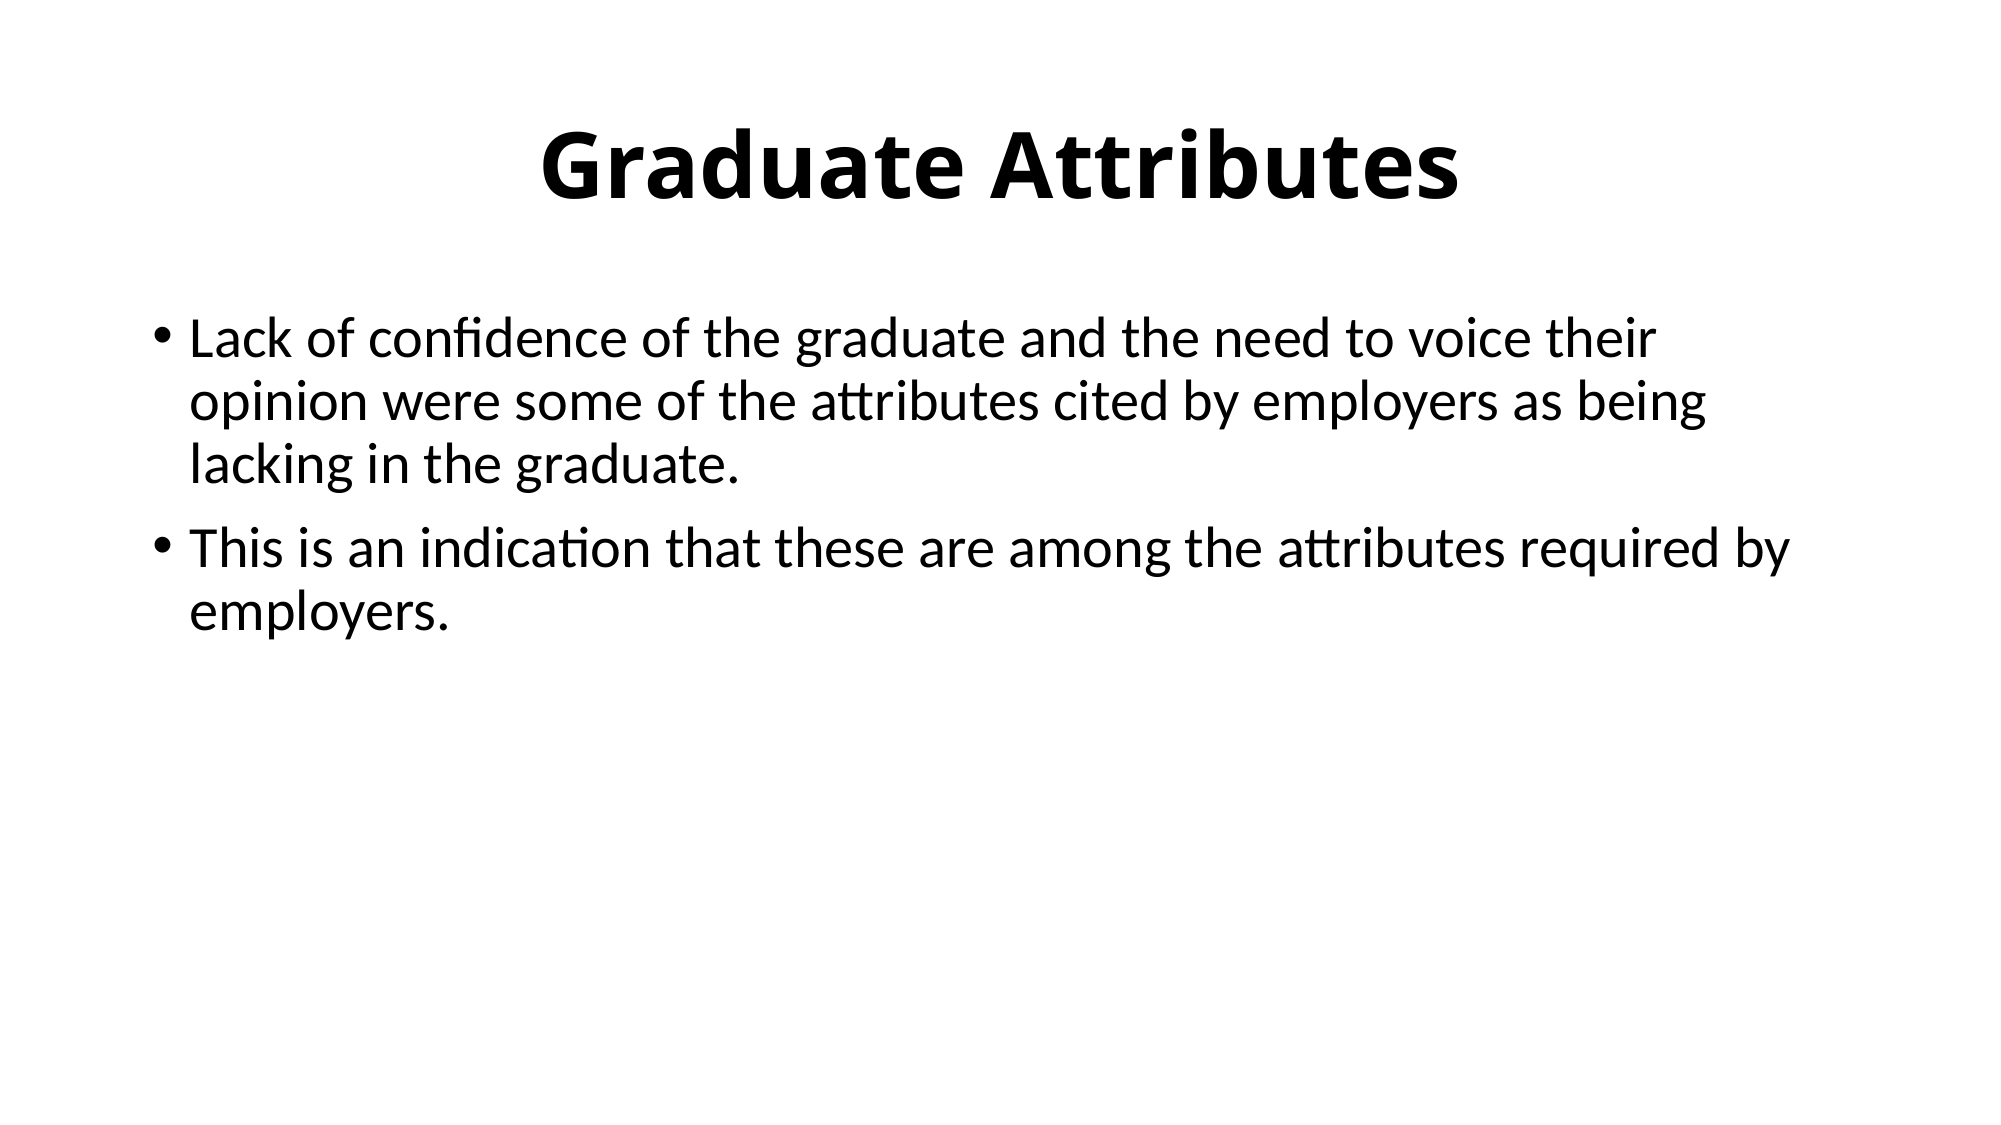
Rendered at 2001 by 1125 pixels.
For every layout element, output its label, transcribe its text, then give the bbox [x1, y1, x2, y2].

list Lack of confidence of the graduate and the need to voice their opinion were some of the attributes cited by employers as being lacking in the graduate. This is an indication that these are among the attributes required by employers. [137, 299, 1863, 1014]
title Graduate Attributes [137, 59, 1863, 278]
